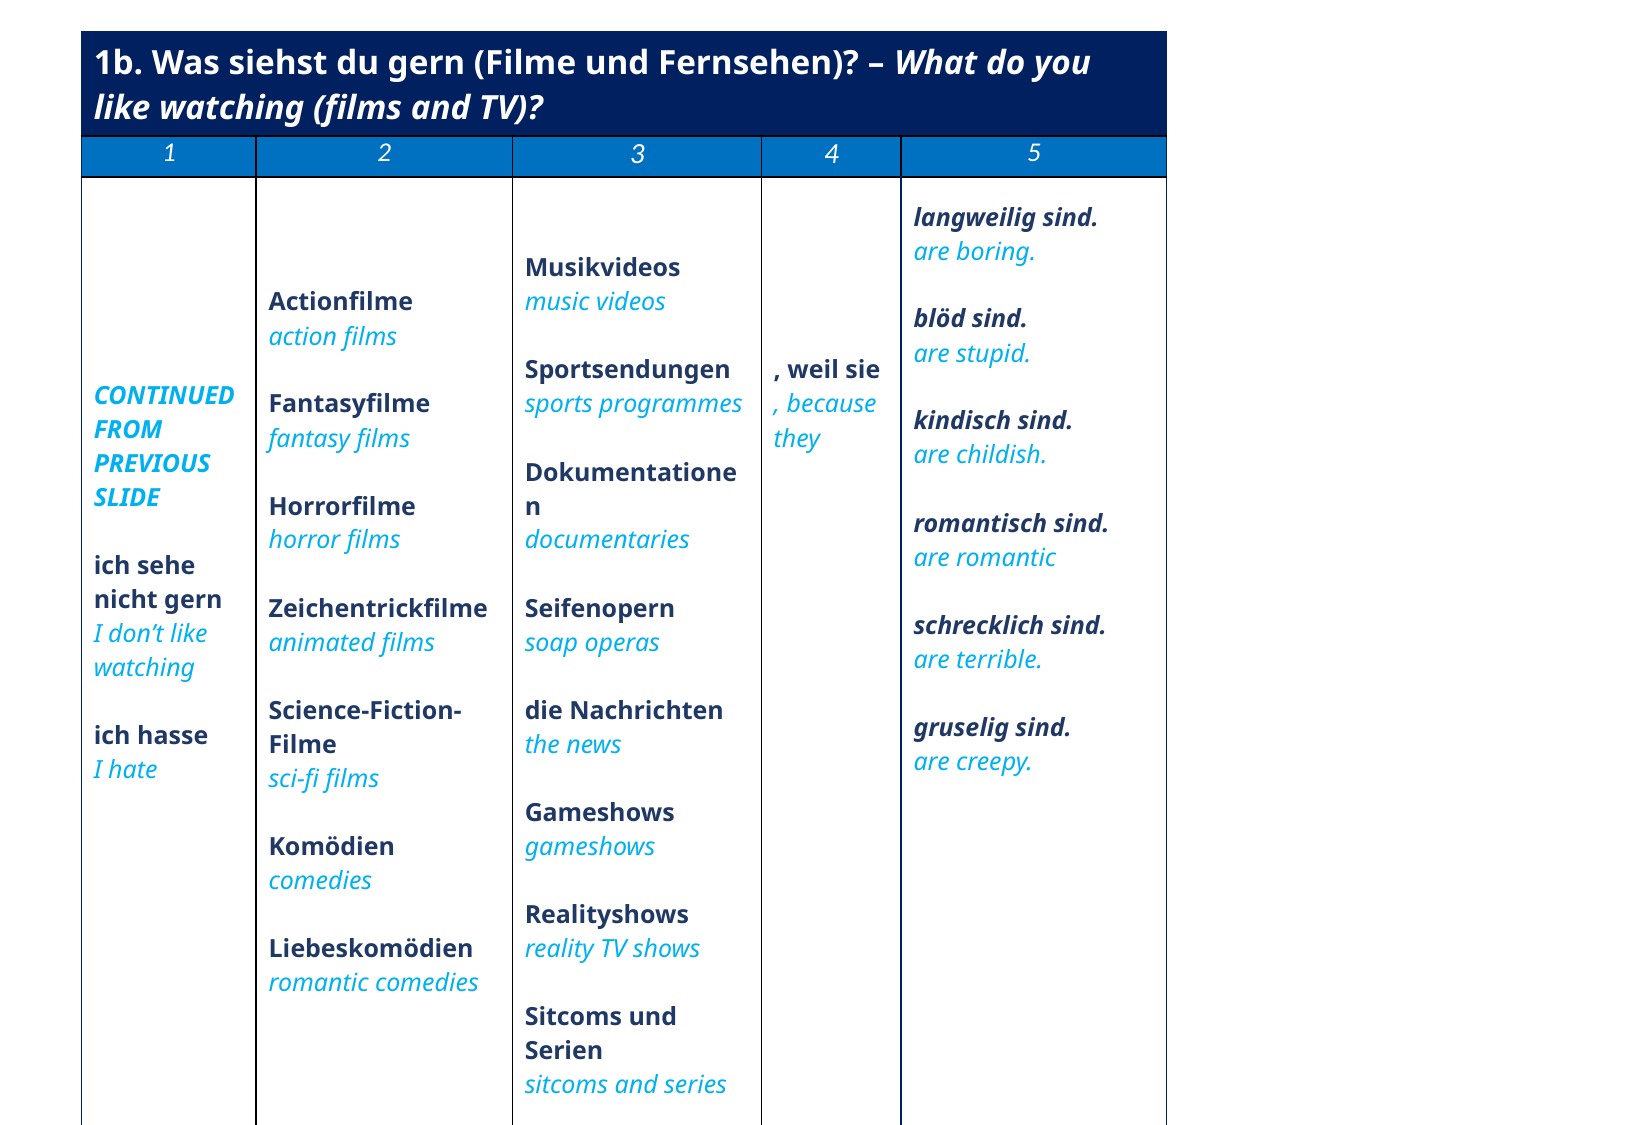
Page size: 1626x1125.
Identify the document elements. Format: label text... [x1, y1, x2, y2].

table_cell langweilig sind. are boring. blöd sind. are stupid. kindisch sind. are childish. romantisch sind. are romantic schrecklich sind. are terrible. gruselig sind. are creepy. [902, 178, 1166, 1125]
table_cell Actionfilme action films Fantasyfilme fantasy films Horrorfilme horror films Zeichentrickfilme animated films Science-Fiction-Filme sci-fi films Komödien comedies Liebeskomödien romantic comedies [257, 178, 512, 1125]
table_cell 2 [257, 137, 512, 176]
table_cell 4 [762, 137, 900, 176]
table_cell , weil sie , because they [762, 178, 900, 1125]
table_header 1b. Was siehst du gern (Filme und Fernsehen)? – What do you like watching (films and TV)? [82, 33, 1166, 135]
table_cell Musikvideos music videos Sportsendungen sports programmes Dokumentationen documentaries Seifenopern soap operas die Nachrichten the news Gameshows gameshows Realityshows reality TV shows Sitcoms und Serien sitcoms and series [513, 178, 761, 1125]
table_cell 5 [902, 137, 1166, 176]
table_cell 3 [513, 137, 761, 176]
table_cell 1 [82, 137, 255, 176]
table_cell CONTINUED FROM PREVIOUS SLIDE ich sehe nicht gern I don’t like watching ich hasse I hate [82, 178, 255, 1125]
